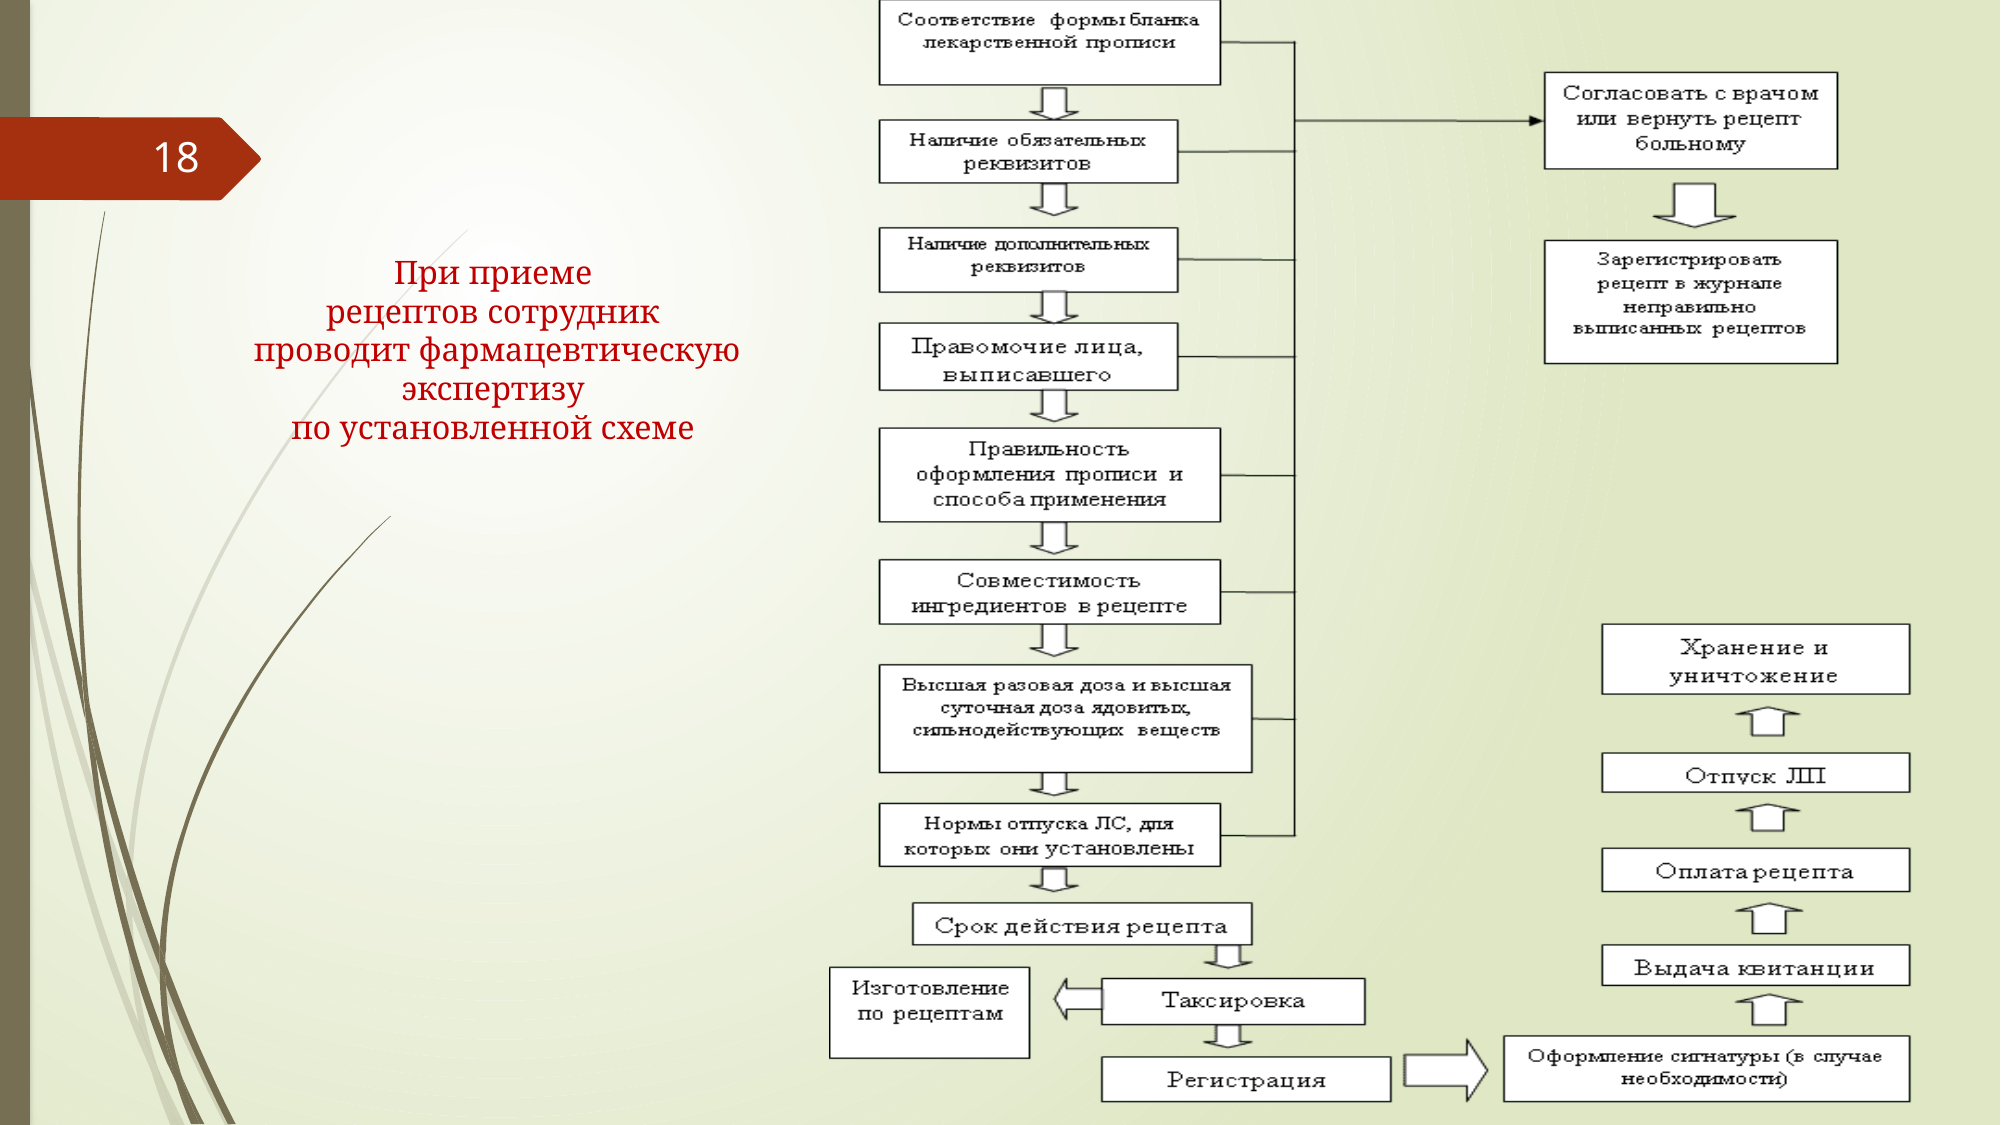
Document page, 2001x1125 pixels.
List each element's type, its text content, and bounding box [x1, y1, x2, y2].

picture [829, 0, 1913, 1125]
slide_number 18 [87, 129, 216, 190]
title При приеме рецептов сотрудник проводит фармацевтическую экспертизу по установленной схеме [122, 244, 825, 455]
